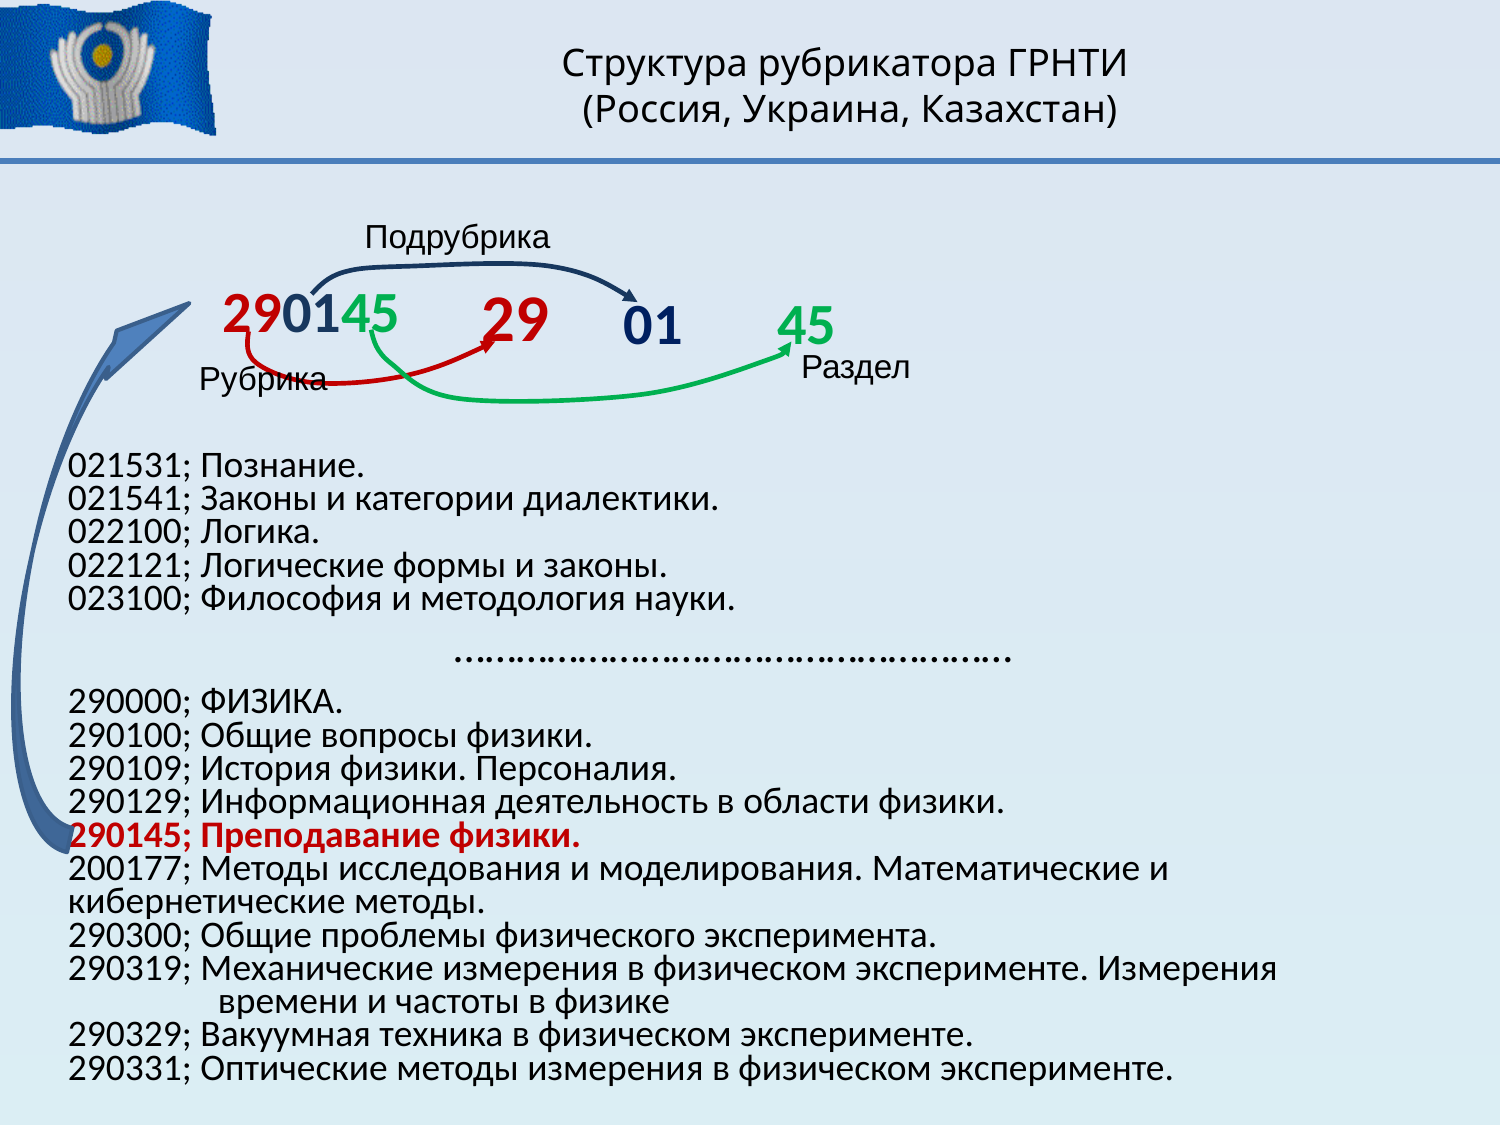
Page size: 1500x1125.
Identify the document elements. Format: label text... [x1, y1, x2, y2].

text_box 29 [467, 298, 565, 335]
text_box 01 [608, 278, 698, 338]
text_box [11, 301, 192, 855]
title Структура рубрикатора ГРНТИ (Россия, Украина, Казахстан) [265, 30, 1436, 138]
text_box 45 [762, 353, 786, 364]
text_box ……………………………………………… [194, 609, 1271, 679]
text_box [370, 329, 786, 403]
text_box [311, 263, 638, 303]
text_box 290145 [208, 267, 415, 349]
text_box [246, 331, 404, 385]
text_box Рубрика [183, 349, 343, 405]
text_box 021531; Познание. 021541; Законы и категории диалектики. 022100; Логика. 022121; Логические формы и законы. 023100; Философия и методология науки. [53, 444, 1462, 626]
text_box Раздел [786, 337, 927, 393]
text_box 290000; ФИЗИКА. 290100; Общие вопросы физики. 290109; История физики. Персоналия. 290129; Информационная деятельность в области физики. 290145; Преподавание физики. 200177; Методы исследования и моделирования. Математические и кибернетические методы. 290300; Общие проблемы физического эксперимента. 290319; Механические измерения в физическом эксперименте. Измерения времени и частоты в физике 290329; Вакуумная техника в физическом эксперименте. 290331; Оптические методы измерения в физическом эксперименте. [53, 680, 1382, 1096]
text_box Подрубрика [349, 207, 566, 263]
text_box 45 [762, 278, 852, 341]
picture [0, 0, 218, 138]
